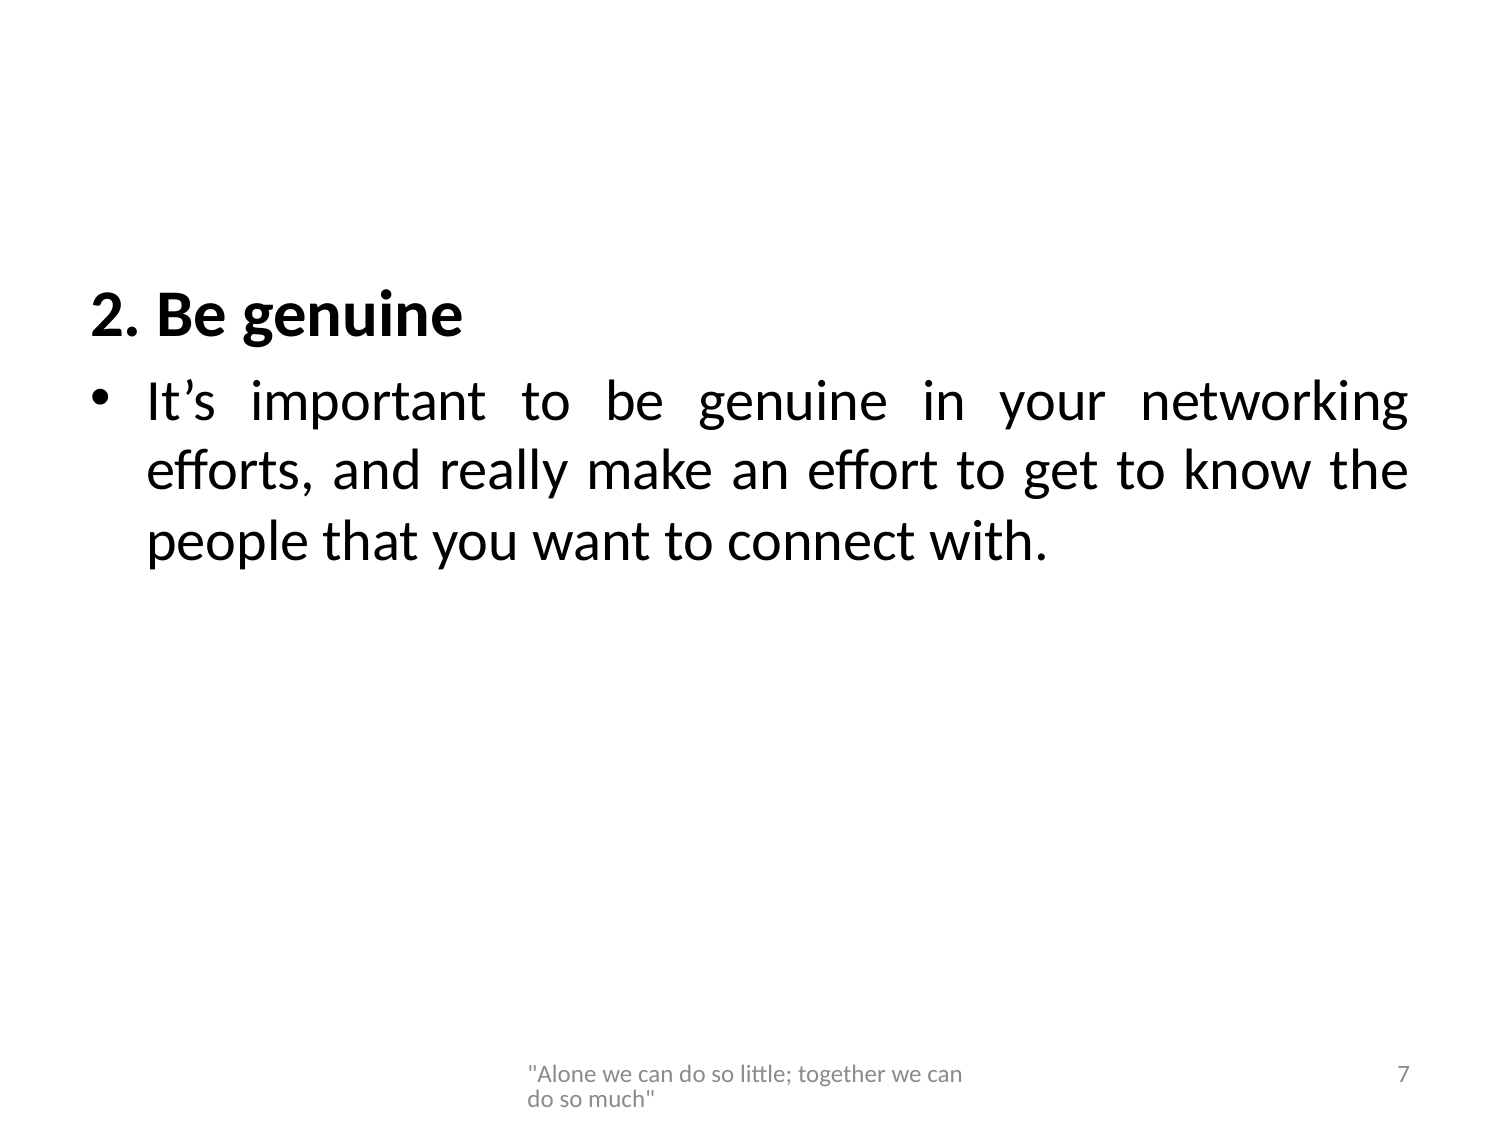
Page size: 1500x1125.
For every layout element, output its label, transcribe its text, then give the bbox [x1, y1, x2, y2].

slide_number 7 [1074, 1042, 1425, 1103]
footer "Alone we can do so little; together we can do so much" [512, 1042, 988, 1103]
list 2. Be genuine It’s important to be genuine in your networking efforts, and really make an effort to get to know the people that you want to connect with. [75, 262, 1425, 1005]
